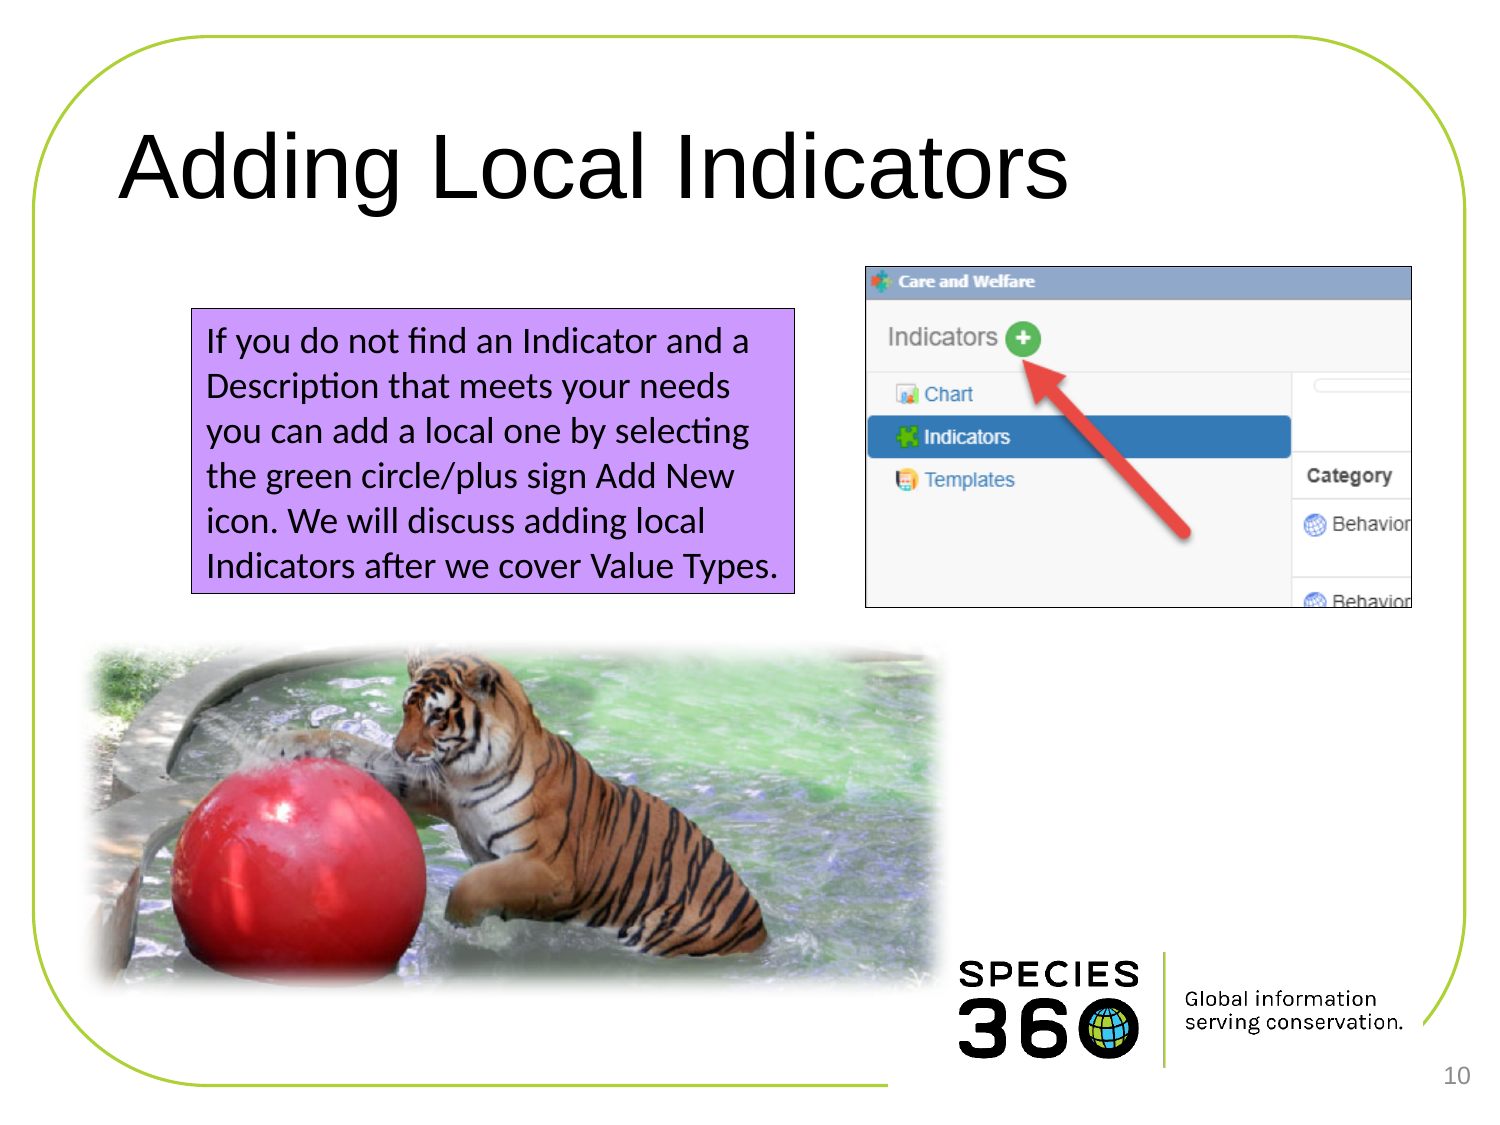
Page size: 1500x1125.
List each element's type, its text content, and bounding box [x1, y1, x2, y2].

picture [954, 944, 1407, 1075]
slide_number 10 [1148, 1044, 1487, 1105]
title Adding Local Indicators [103, 59, 1397, 278]
text_box If you do not find an Indicator and a Description that meets your needs you can add a local one by selecting the green circle/plus sign Add New icon. We will discuss adding local Indicators after we cover Value Types. [191, 308, 795, 594]
picture [864, 266, 1411, 608]
picture [78, 639, 952, 999]
